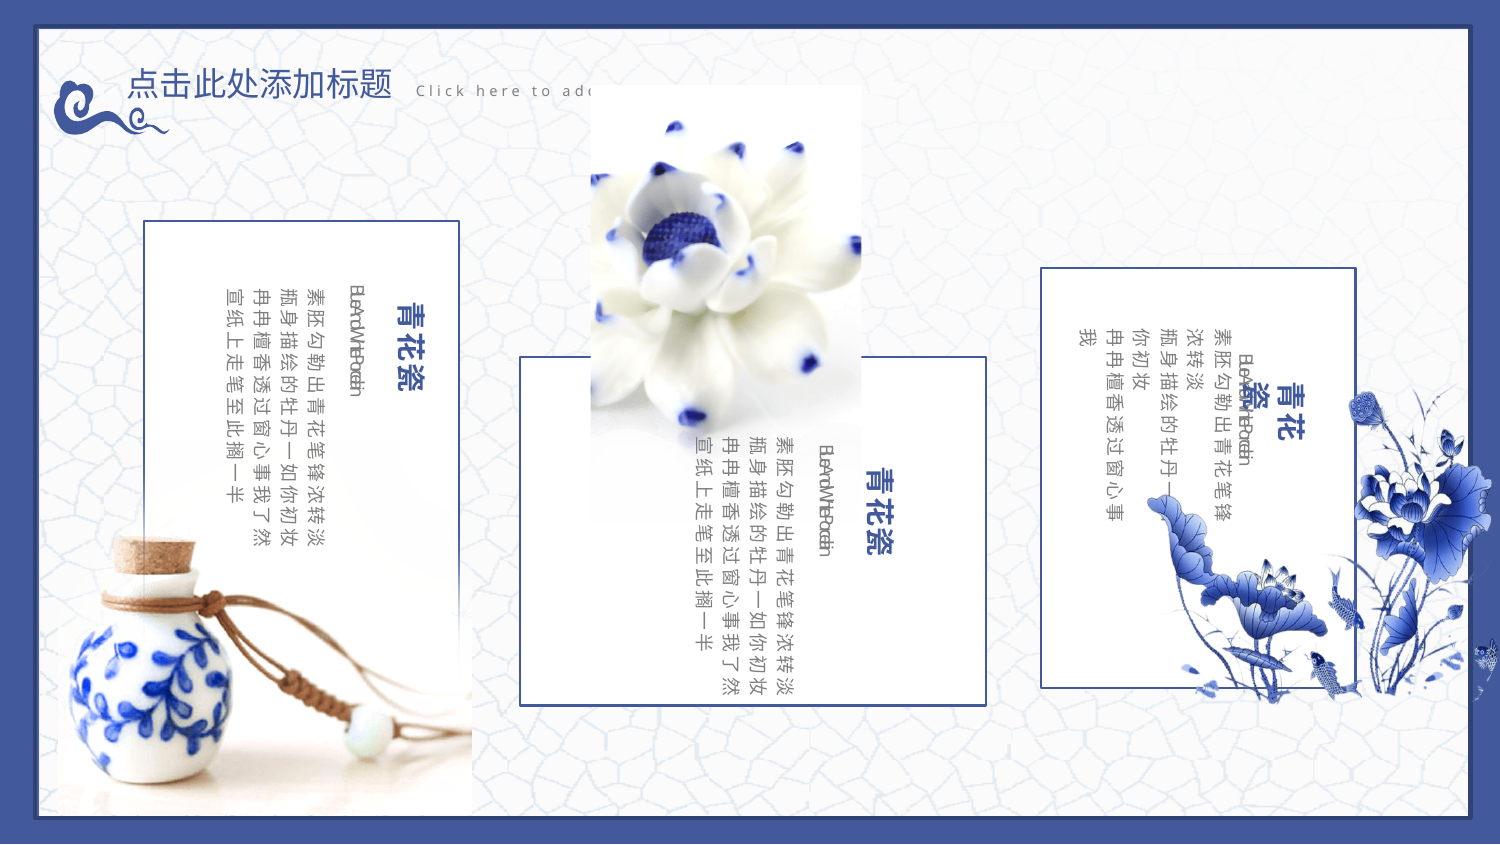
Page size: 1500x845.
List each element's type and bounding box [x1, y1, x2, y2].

text_box [1038, 266, 1358, 690]
picture [37, 28, 1468, 816]
text_box [1079, 313, 1318, 559]
text_box [518, 355, 664, 708]
text_box [669, 421, 907, 724]
text_box [200, 268, 437, 575]
text_box [1140, 303, 1500, 795]
text_box [866, 355, 988, 708]
text_box [142, 219, 461, 438]
